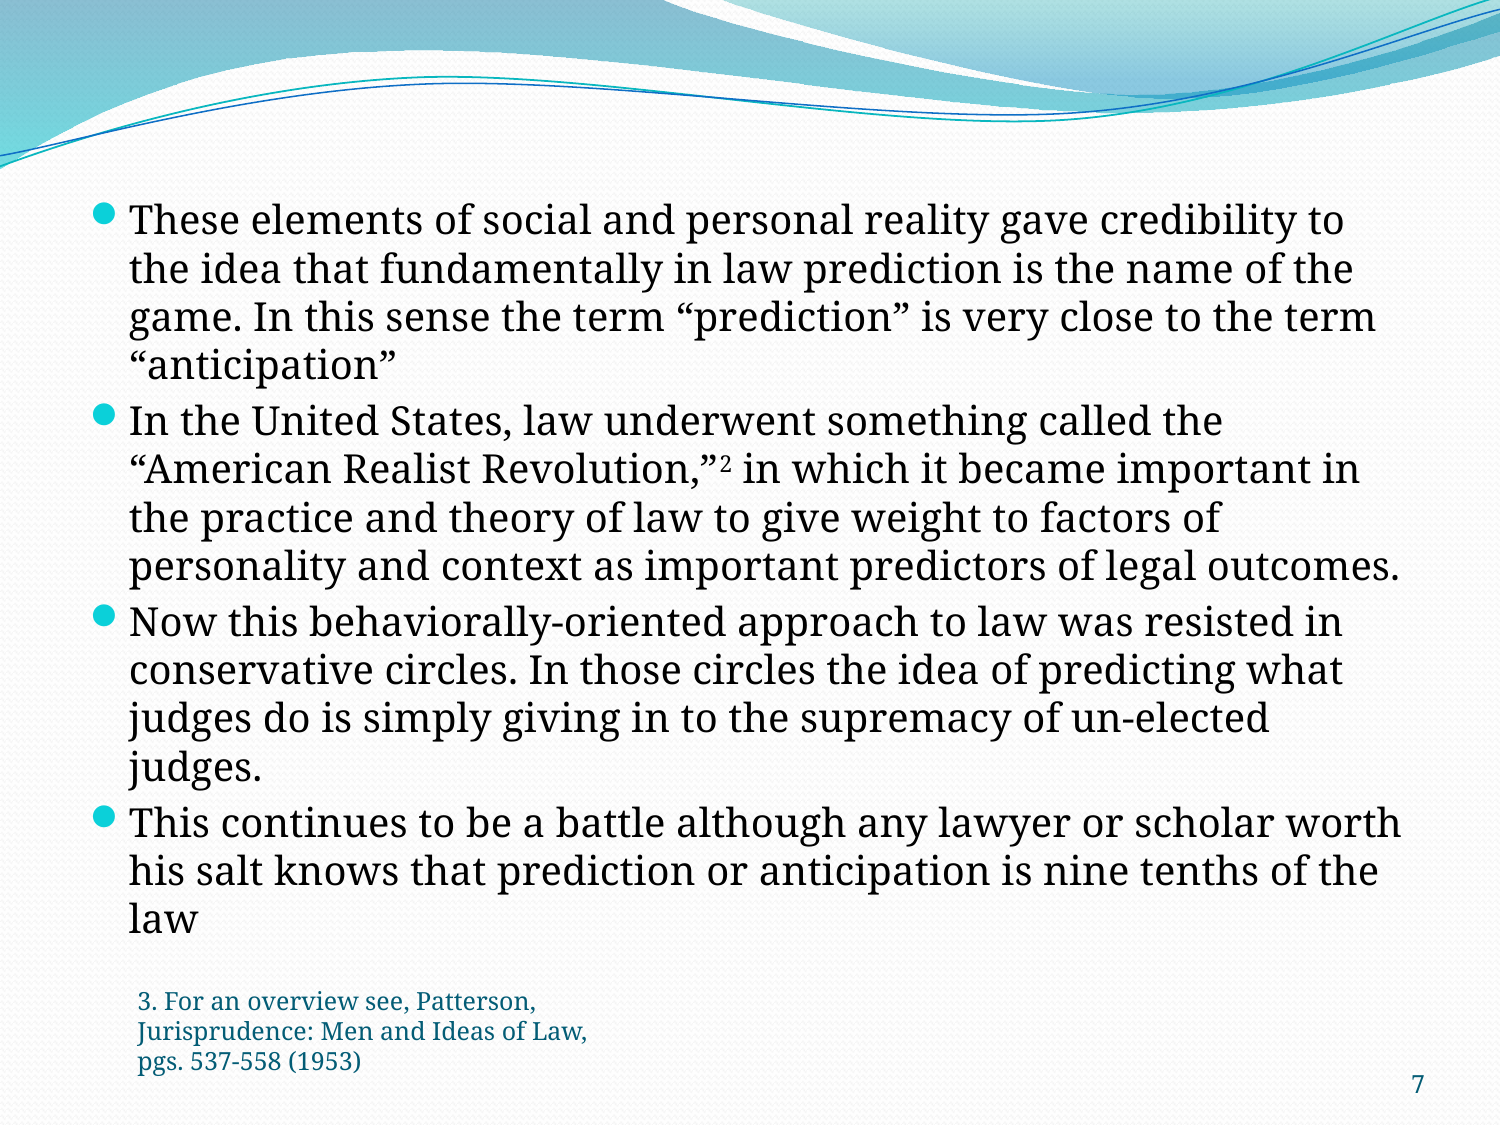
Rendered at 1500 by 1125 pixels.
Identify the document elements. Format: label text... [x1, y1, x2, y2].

footer 3. For an overview see, Patterson, Jurisprudence: Men and Ideas of Law, pgs. 537-558 (1953) [137, 975, 638, 1075]
slide_number 7 [1299, 1042, 1425, 1103]
list These elements of social and personal reality gave credibility to the idea that fundamentally in law prediction is the name of the game. In this sense the term “prediction” is very close to the term “anticipation” In the United States, law underwent something called the “American Realist Revolution,”2 in which it became important in the practice and theory of law to give weight to factors of personality and context as important predictors of legal outcomes. Now this behaviorally-oriented approach to law was resisted in conservative circles. In those circles the idea of predicting what judges do is simply giving in to the supremacy of un-elected judges. This continues to be a battle although any lawyer or scholar worth his salt knows that prediction or anticipation is nine tenths of the law [75, 187, 1425, 950]
